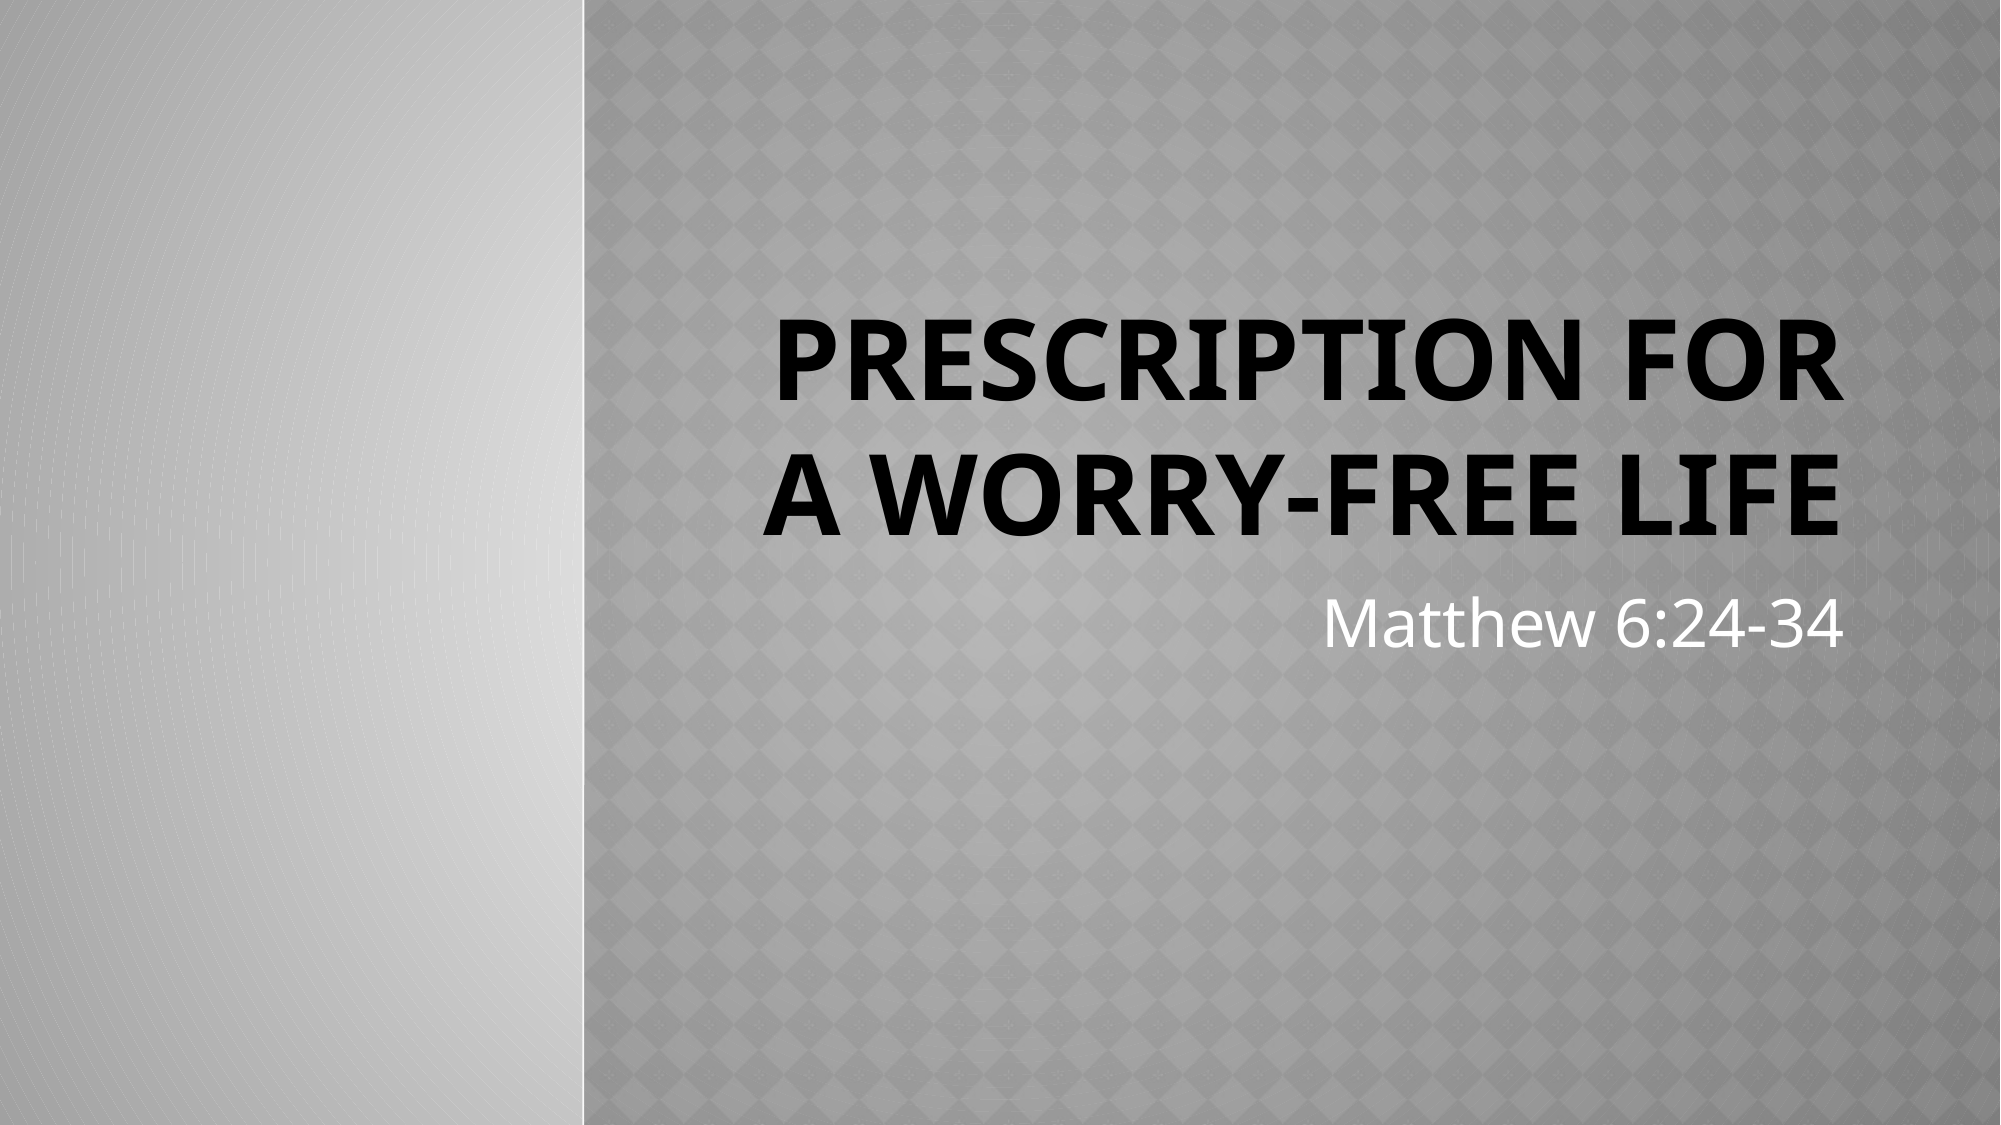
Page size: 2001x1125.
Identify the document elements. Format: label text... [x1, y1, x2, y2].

title Prescription For A Worry-Free Life [736, 87, 1854, 558]
subtitle Matthew 6:24-34 [733, 580, 1853, 762]
